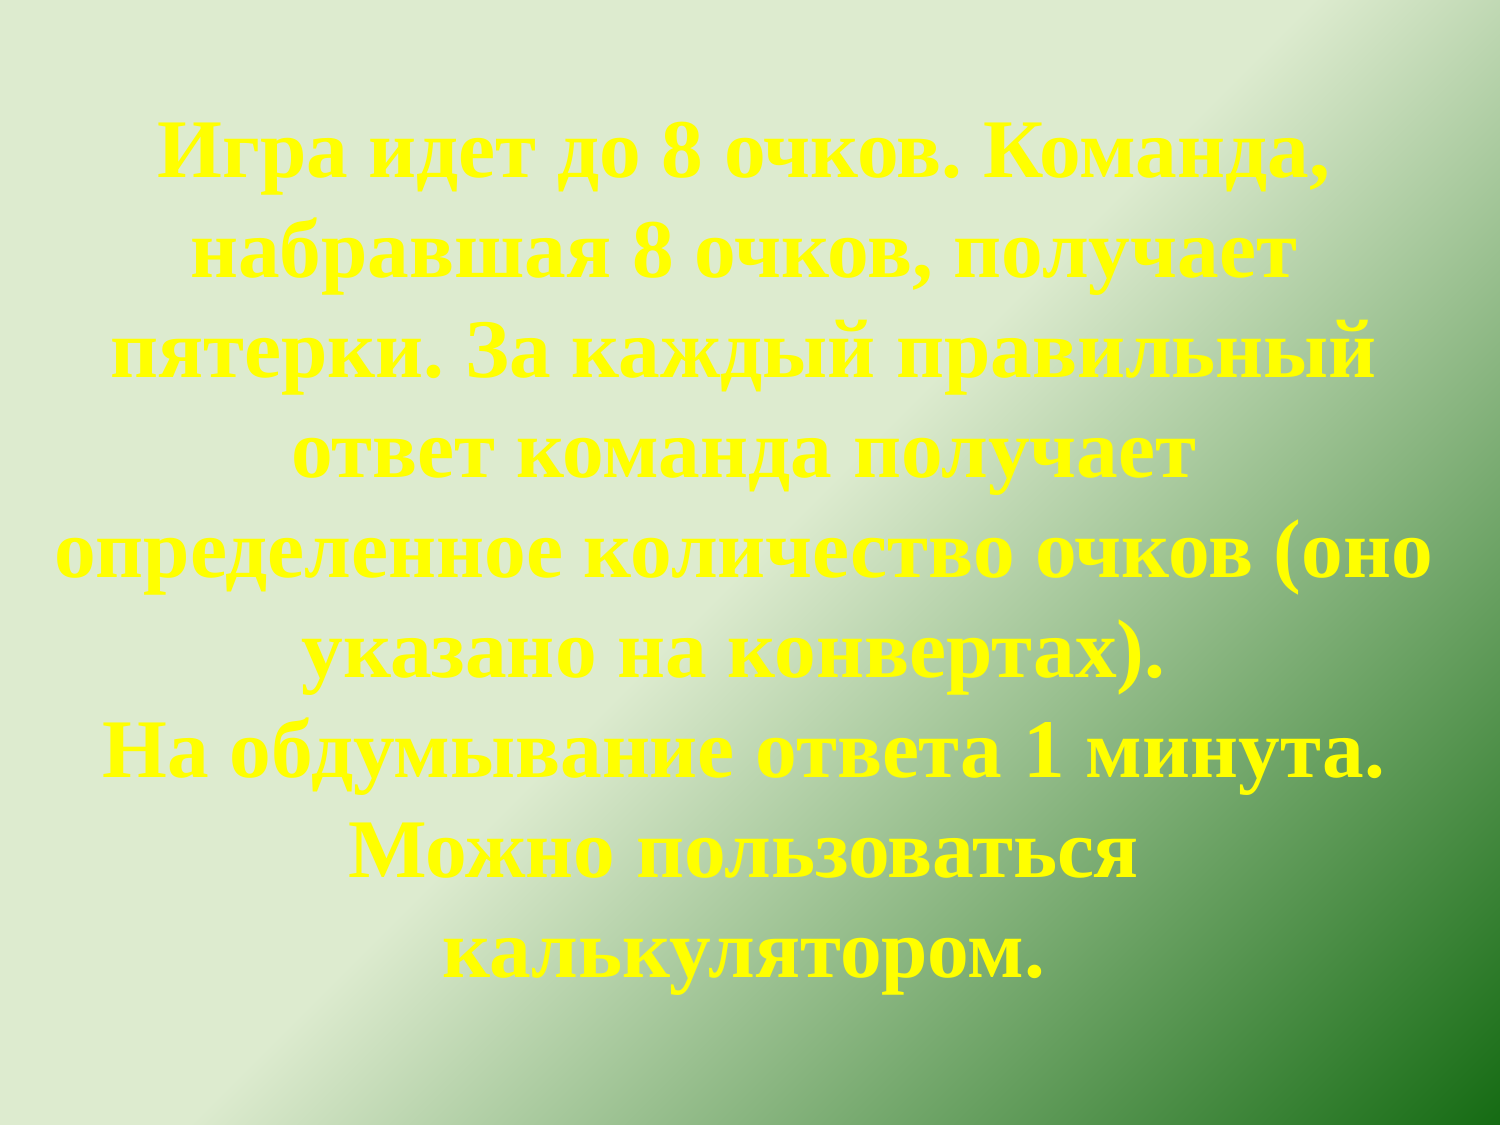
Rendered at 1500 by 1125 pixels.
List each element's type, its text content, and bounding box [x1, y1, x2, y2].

text_box Игра идет до 8 очков. Команда, набравшая 8 очков, получает пятерки. За каждый правильный ответ команда получает определенное количество очков (оно указано на конвертах). На обдумывание ответа 1 минута. Можно пользоваться калькулятором. [23, 86, 1465, 1002]
